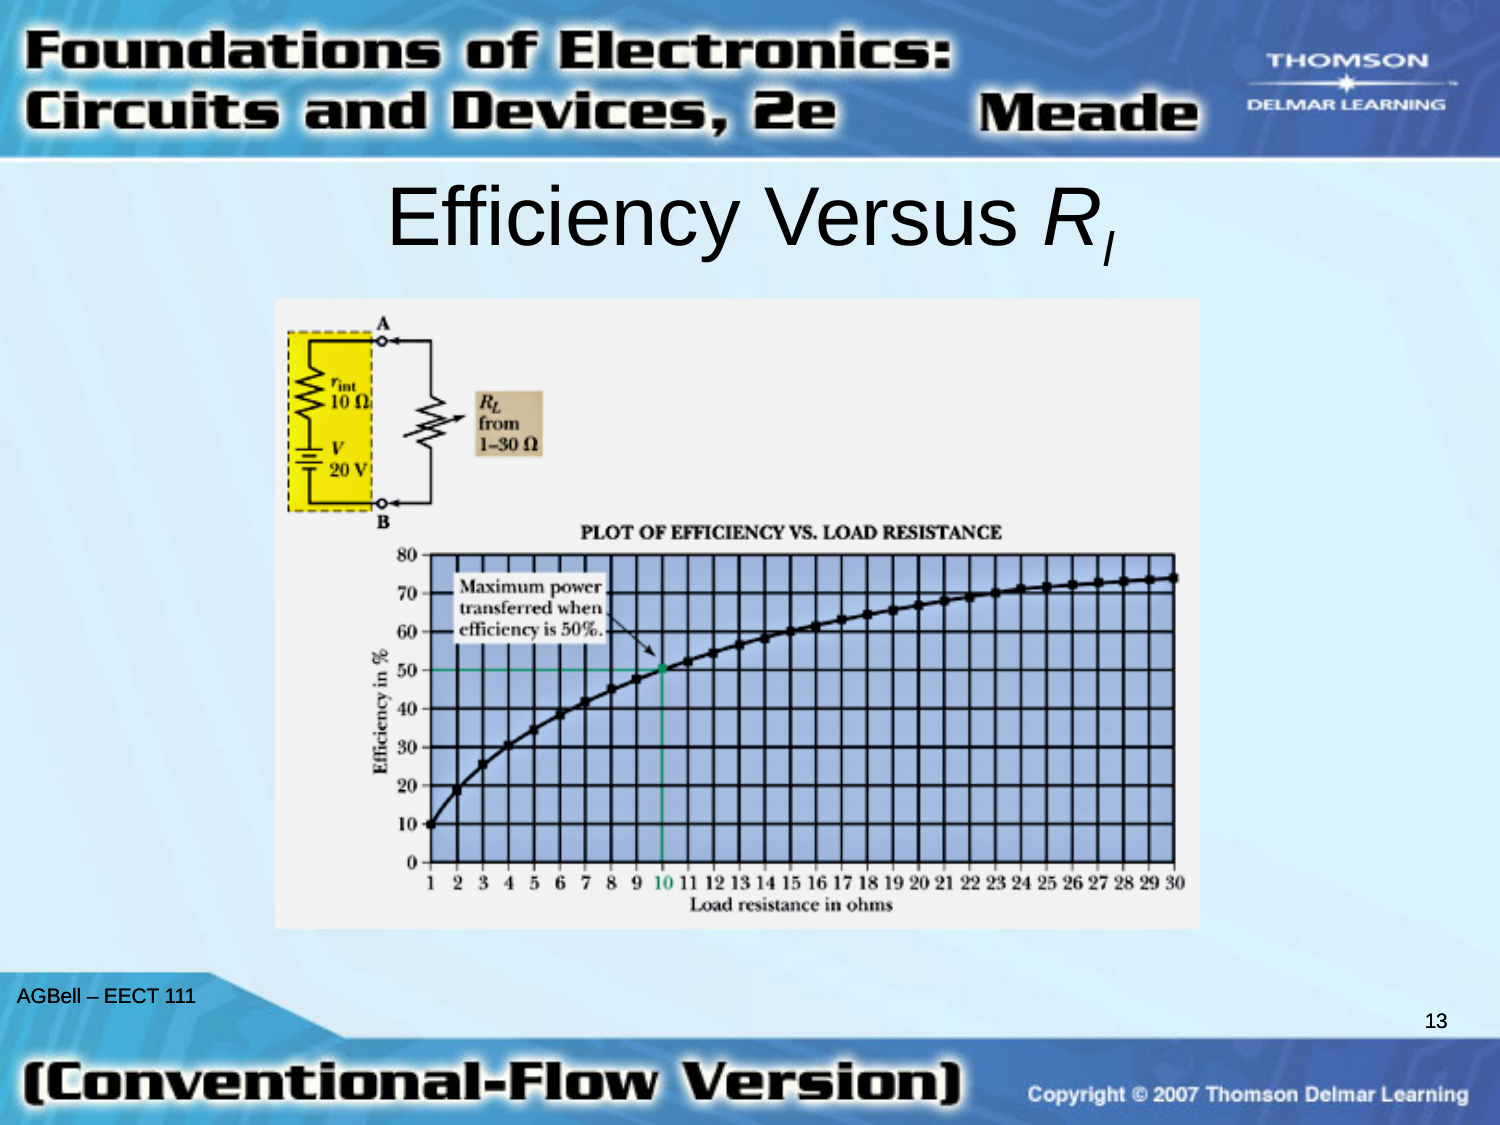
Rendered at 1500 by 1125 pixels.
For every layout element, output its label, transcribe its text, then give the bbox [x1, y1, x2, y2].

title Efficiency Versus Rl [112, 125, 1388, 313]
picture [0, 0, 1500, 1125]
